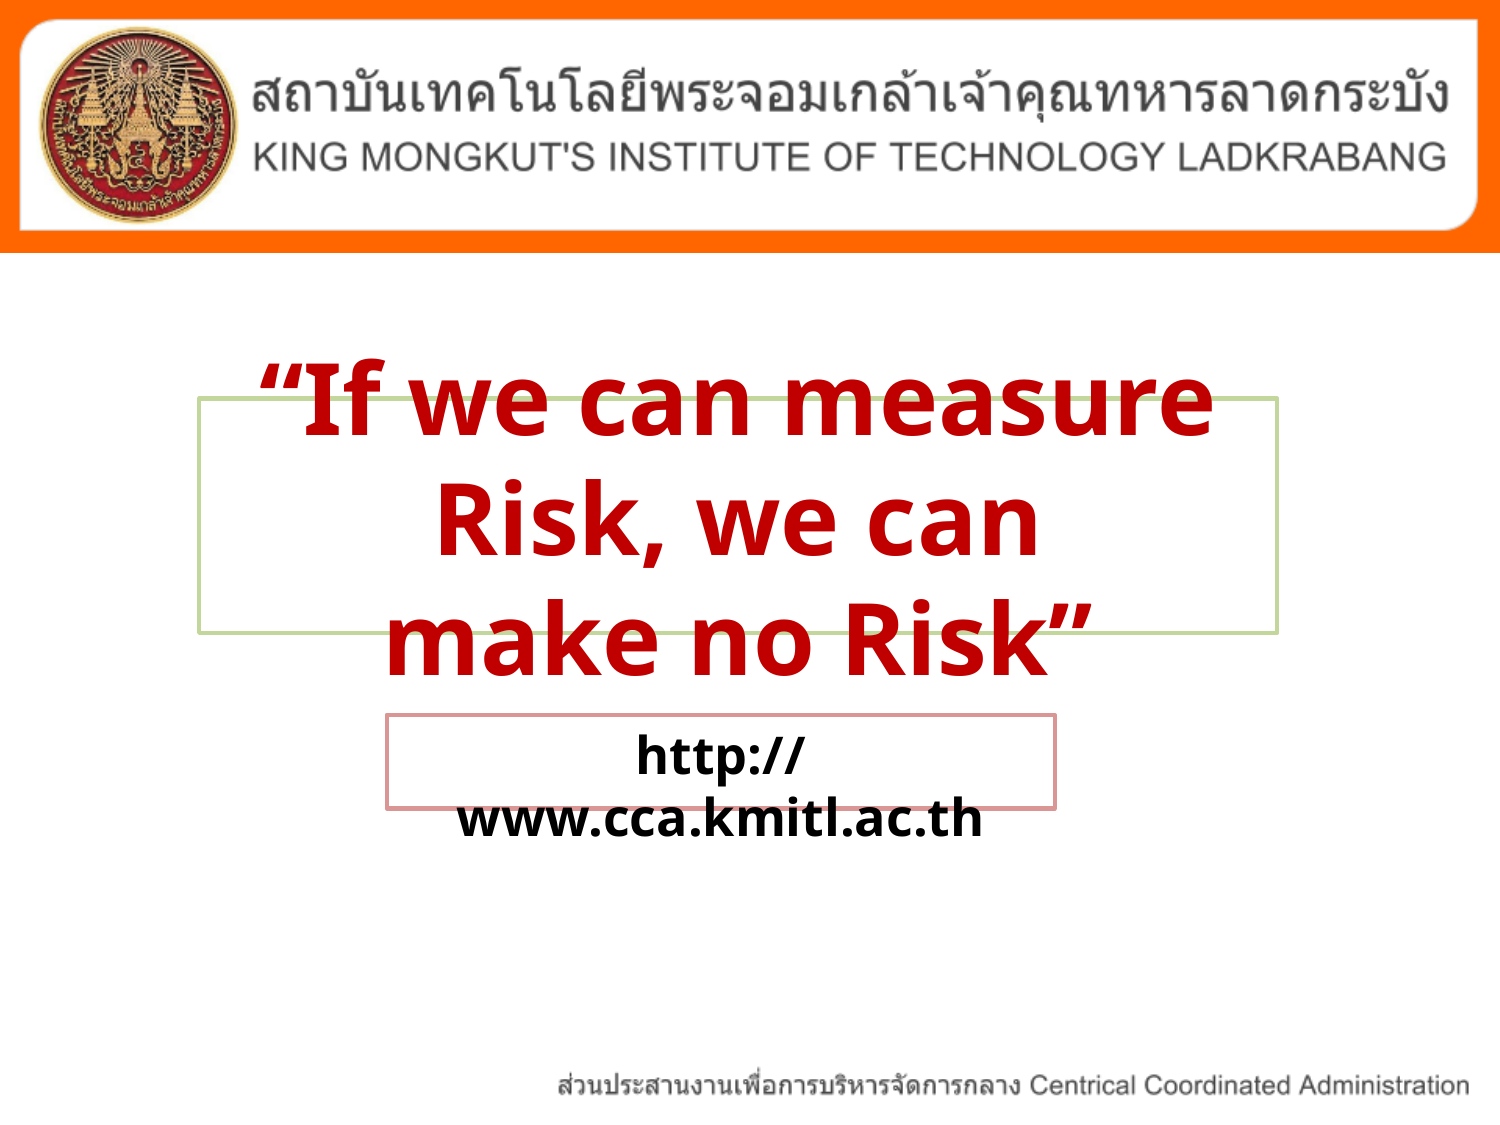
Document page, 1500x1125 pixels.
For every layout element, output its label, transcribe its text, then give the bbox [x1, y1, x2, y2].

picture [0, 0, 1500, 254]
list http://www.cca.kmitl.ac.th [385, 713, 1057, 811]
title “If we can measure Risk, we can make no Risk” [197, 396, 1279, 635]
picture [555, 1052, 1500, 1125]
